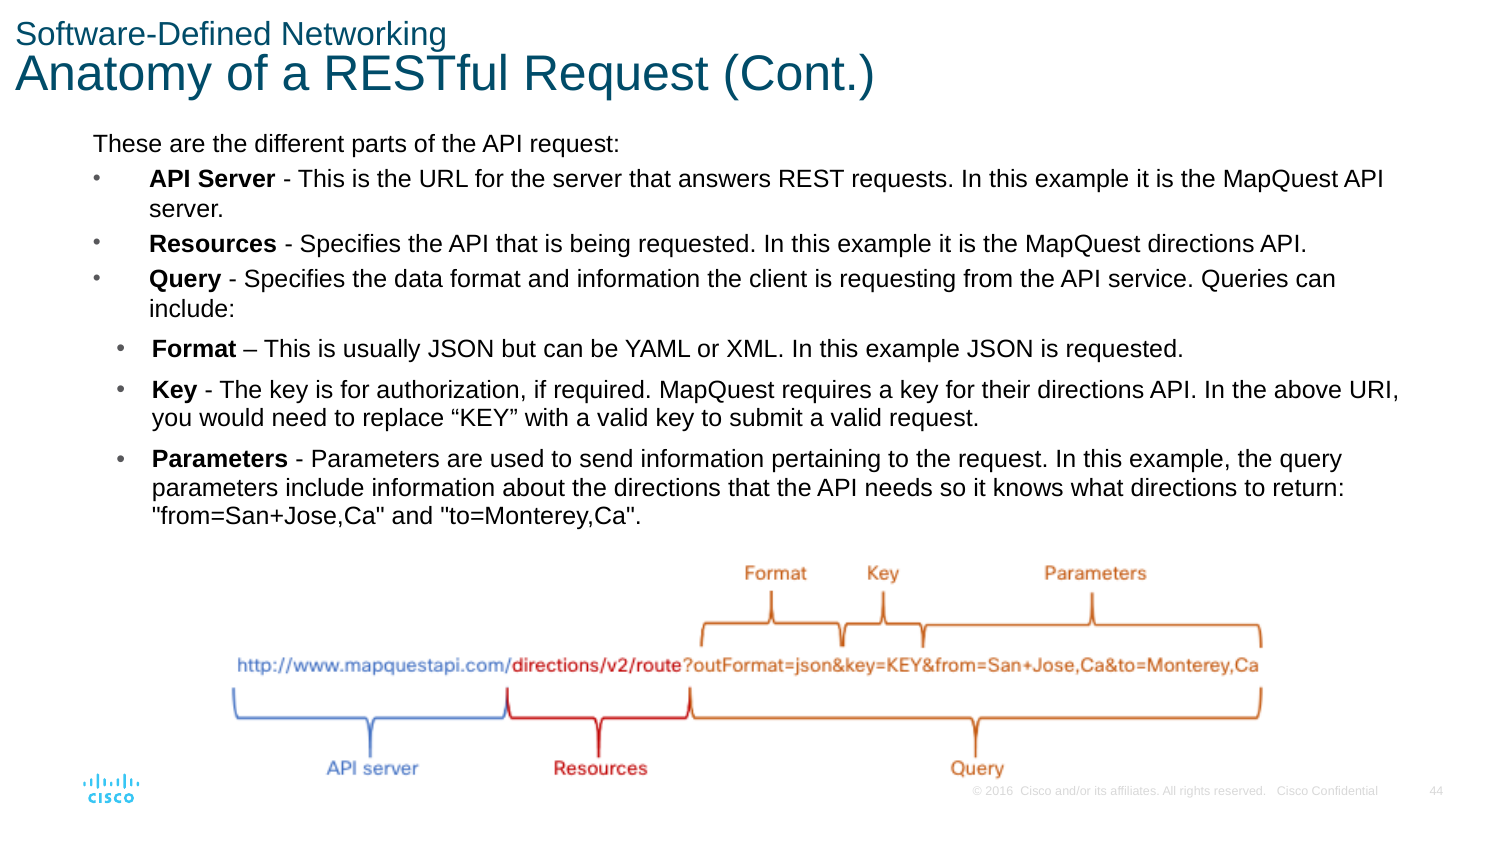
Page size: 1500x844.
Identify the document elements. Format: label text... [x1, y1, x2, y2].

picture [229, 552, 1271, 783]
list These are the different parts of the API request: API Server - This is the URL for the server that answers REST requests. In this example it is the MapQuest API server. Resources - Specifies the API that is being requested. In this example it is the MapQuest directions API. Query - Specifies the data format and information the client is requesting from the API service. Queries can include: Format – This is usually JSON but can be YAML or XML. In this example JSON is requested. Key - The key is for authorization, if required. MapQuest requires a key for their directions API. In the above URI, you would need to replace “KEY” with a valid key to submit a valid request. Parameters - Parameters are used to send information pertaining to the request. In this example, the query parameters include information about the directions that the API needs so it knows what directions to return: "from=San+Jose,Ca" and "to=Monterey,Ca". [77, 120, 1437, 545]
title Software-Defined Networking Anatomy of a RESTful Request (Cont.) [0, 0, 1369, 121]
